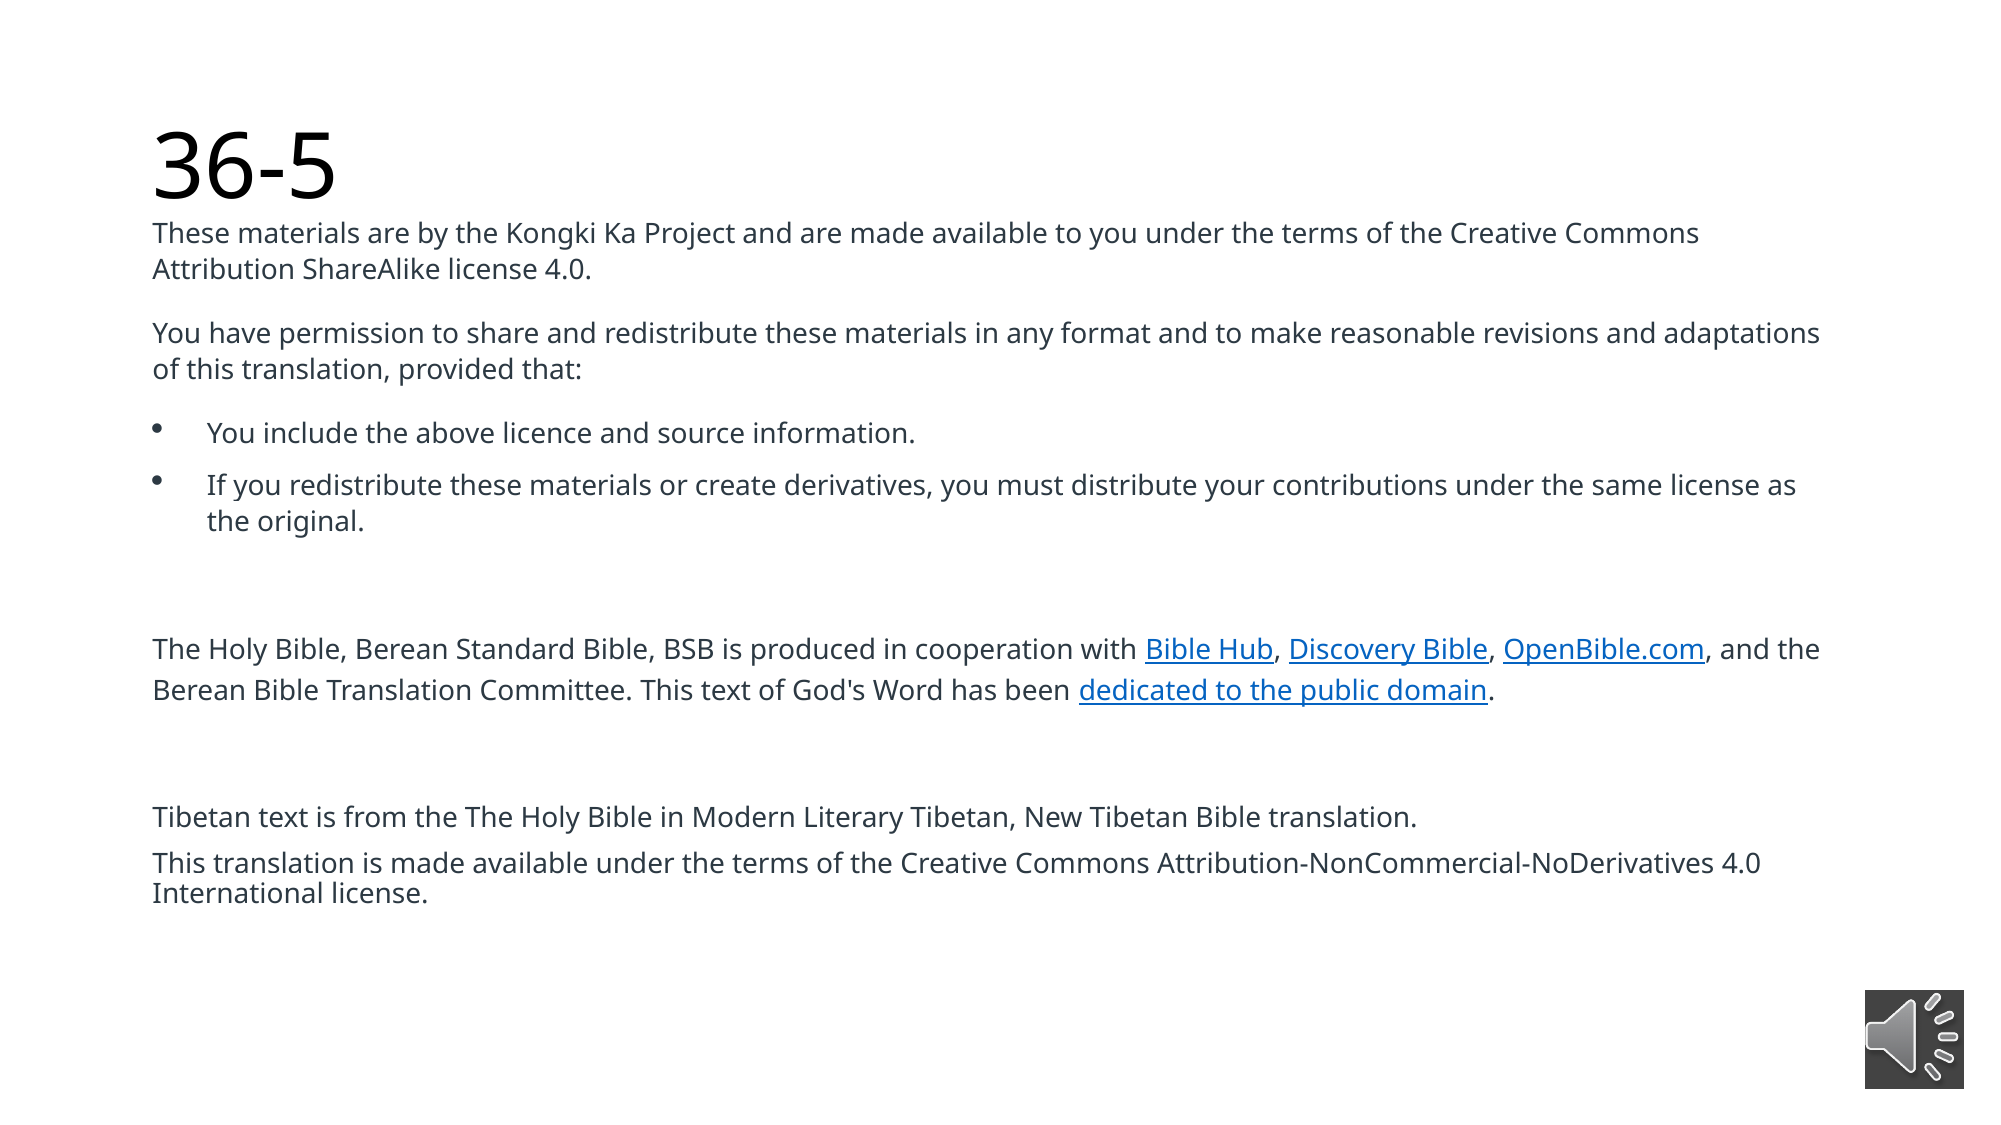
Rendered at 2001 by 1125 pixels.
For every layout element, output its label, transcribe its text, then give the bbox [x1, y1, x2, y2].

text_box These materials are by the Kongki Ka Project and are made available to you under the terms of the Creative Commons Attribution ShareAlike license 4.0. You have permission to share and redistribute these materials in any format and to make reasonable revisions and adaptations of this translation, provided that: You include the above licence and source information. If you redistribute these materials or create derivatives, you must distribute your contributions under the same license as the original. The Holy Bible, Berean Standard Bible, BSB is produced in cooperation with Bible Hub, Discovery Bible, OpenBible.com, and the Berean Bible Translation Committee. This text of God's Word has been dedicated to the public domain. Tibetan text is from the The Holy Bible in Modern Literary Tibetan, New Tibetan Bible translation. This translation is made available under the terms of the Creative Commons Attribution-NonCommercial-NoDerivatives 4.0 International license. [137, 205, 1863, 920]
picture [1864, 989, 1965, 1090]
title 36-5 [137, 59, 1863, 205]
